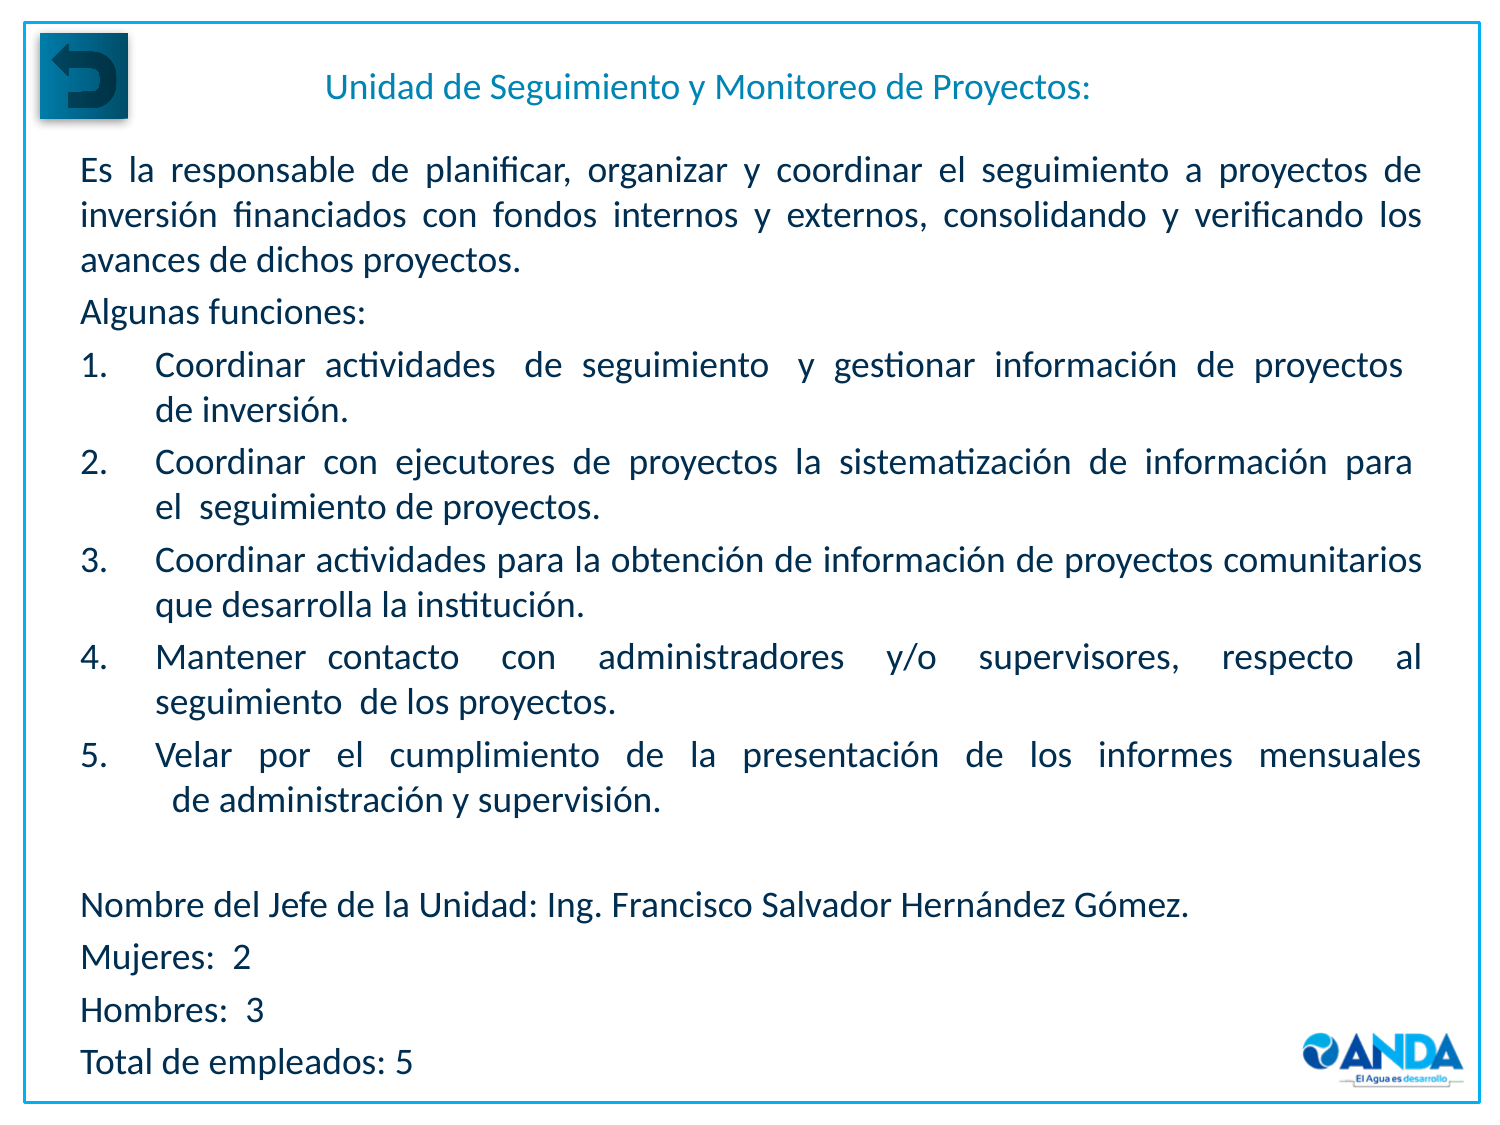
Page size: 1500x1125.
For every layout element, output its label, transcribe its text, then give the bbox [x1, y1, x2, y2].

text_box Unidad de Seguimiento y Monitoreo de Proyectos: [123, 54, 1294, 160]
picture [1287, 1022, 1477, 1097]
list Es la responsable de planificar, organizar y coordinar el seguimiento a proyectos de inversión financiados con fondos internos y externos, consolidando y verificando los avances de dichos proyectos. Algunas funciones: Coordinar actividades de seguimiento y gestionar información de proyectos de inversión. Coordinar con ejecutores de proyectos la sistematización de información para el seguimiento de proyectos. Coordinar actividades para la obtención de información de proyectos comunitarios que desarrolla la institución. Mantener contacto con administradores y/o supervisores, respecto al seguimiento de los proyectos. Velar por el cumplimiento de la presentación de los informes mensuales de administración y supervisión. Nombre del Jefe de la Unidad: Ing. Francisco Salvador Hernández Gómez. Mujeres: 2 Hombres: 3 Total de empleados: 5 [64, 137, 1439, 1041]
text_box [39, 33, 129, 119]
